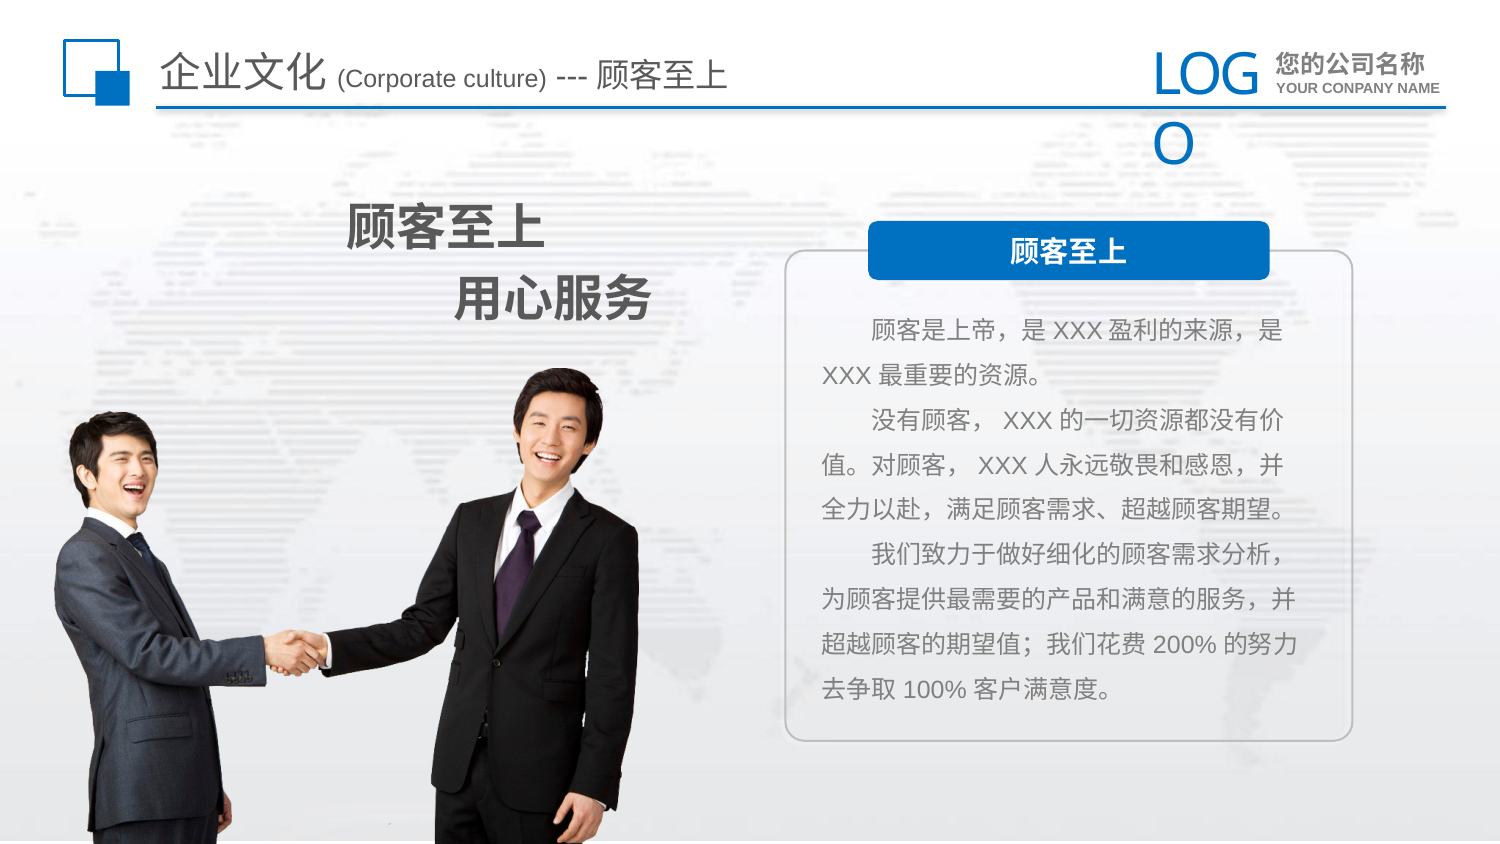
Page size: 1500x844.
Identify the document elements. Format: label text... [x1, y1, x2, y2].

title 企业文化(Corporate culture) ---顾客至上 [148, 43, 1117, 99]
picture [0, 0, 1500, 844]
text_box [783, 248, 1355, 743]
text_box 顾客至上 [865, 218, 1272, 283]
text_box 顾客至上 [346, 195, 712, 256]
text_box 用心服务 [453, 266, 798, 327]
text_box 顾客是上帝，是XXX盈利的来源，是XXX最重要的资源。 没有顾客，XXX的一切资源都没有价值。对顾客，XXX人永远敬畏和感恩，并全力以赴，满足顾客需求、超越顾客期望。 我们致力于做好细化的顾客需求分析，为顾客提供最需要的产品和满意的服务，并超越顾客的期望值；我们花费200%的努力去争取100%客户满意度。 [807, 292, 1317, 711]
